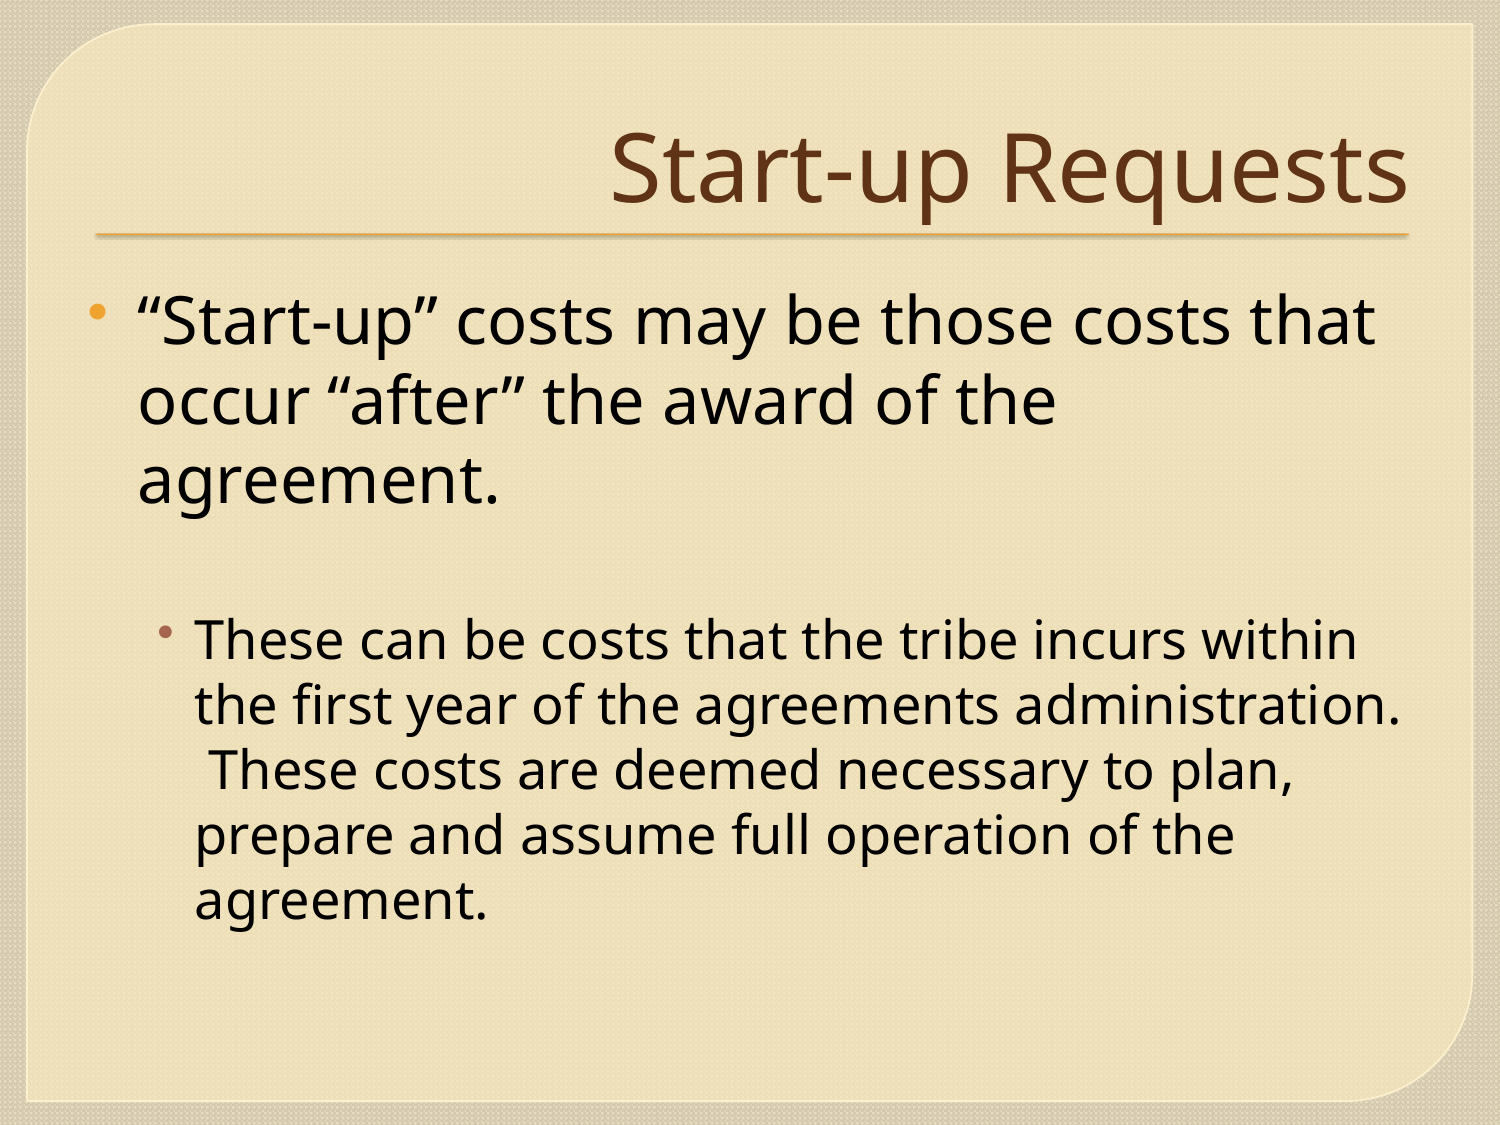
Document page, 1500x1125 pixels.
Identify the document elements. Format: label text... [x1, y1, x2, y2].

title Start-up Requests [75, 41, 1425, 230]
list “Start-up” costs may be those costs that occur “after” the award of the agreement. These can be costs that the tribe incurs within the first year of the agreements administration. These costs are deemed necessary to plan, prepare and assume full operation of the agreement. [75, 270, 1425, 1013]
